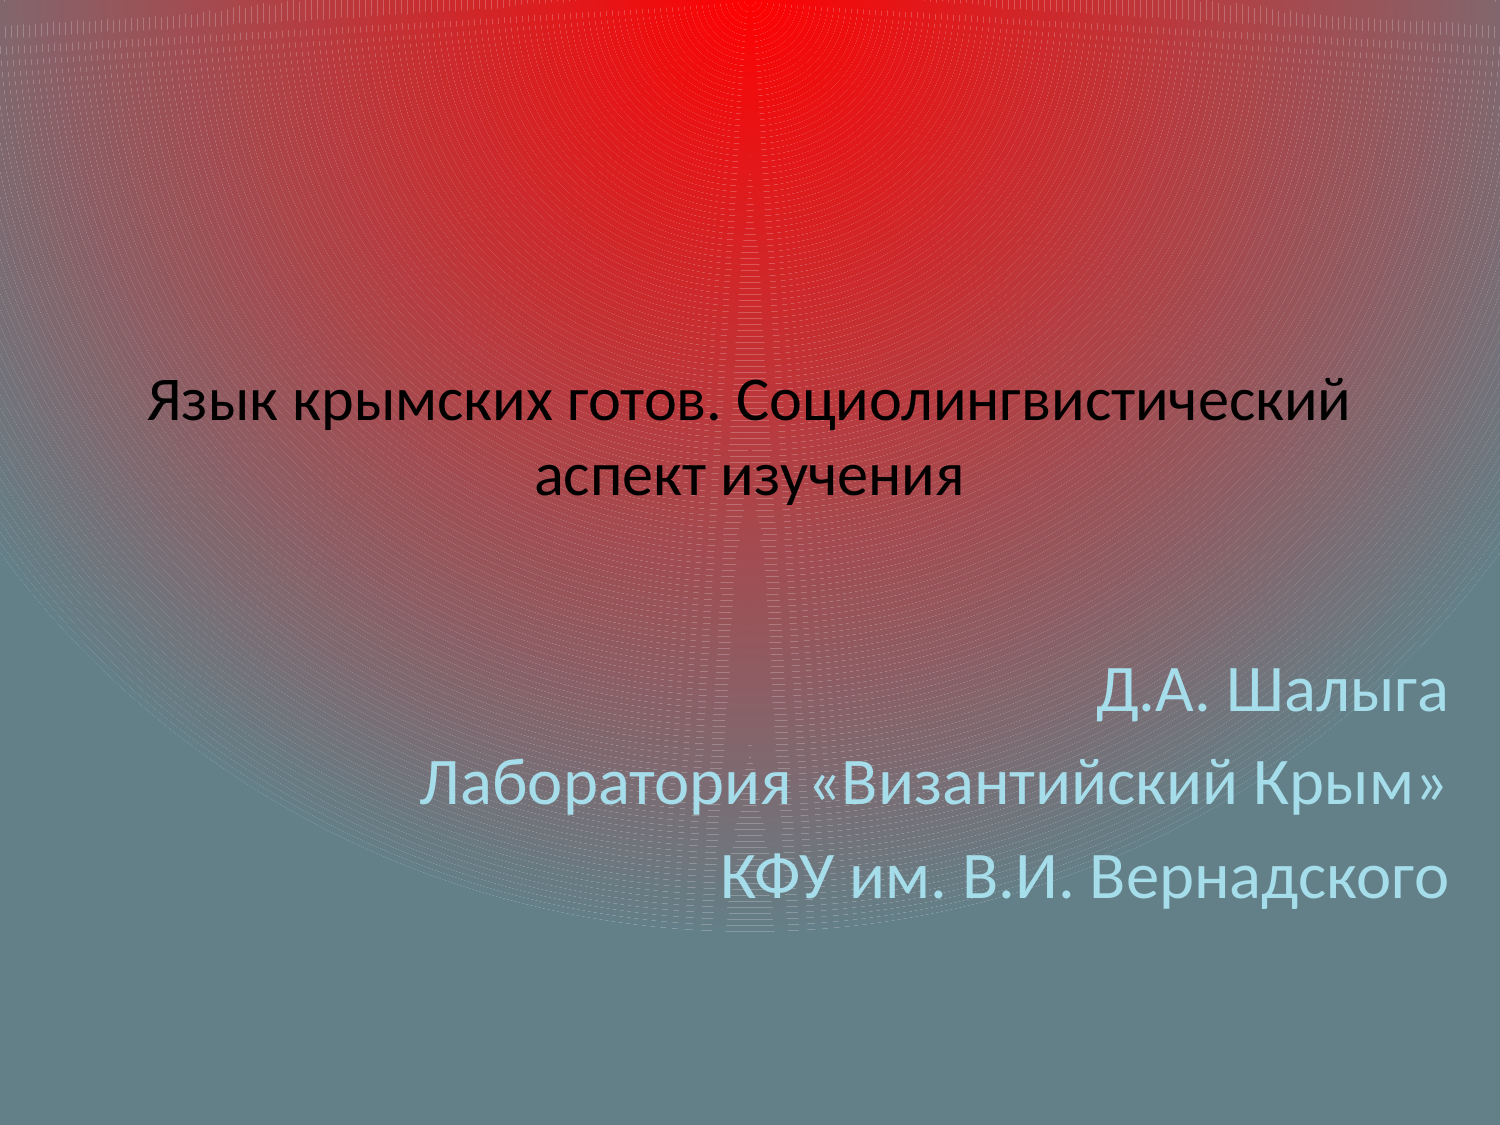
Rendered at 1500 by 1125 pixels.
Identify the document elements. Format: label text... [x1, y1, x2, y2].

subtitle Д.А. Шалыга Лаборатория «Византийский Крым» КФУ им. В.И. Вернадского [225, 637, 1465, 925]
title Язык крымских готов. Социолингвистический аспект изучения [112, 349, 1388, 591]
